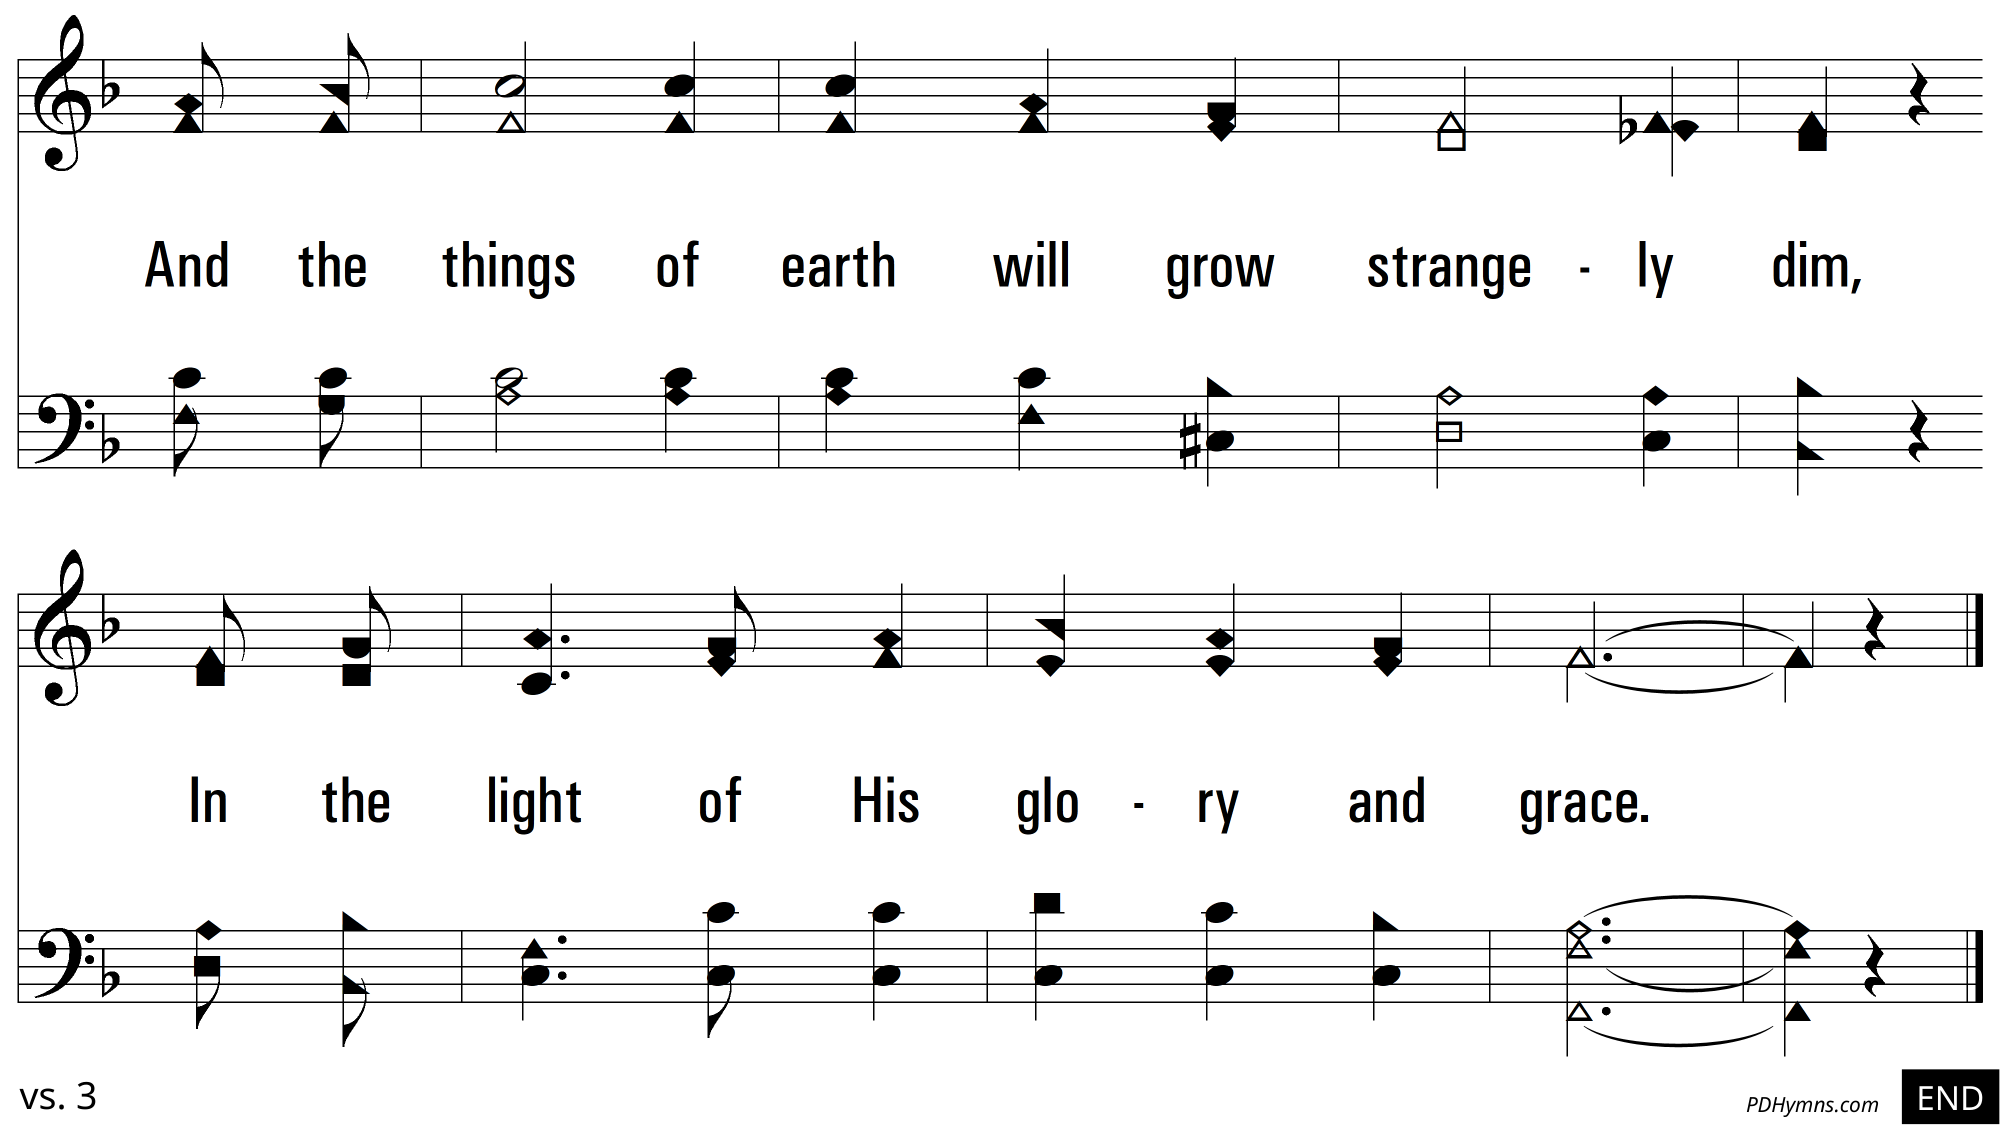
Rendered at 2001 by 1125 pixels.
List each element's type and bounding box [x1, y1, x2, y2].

picture [2, 0, 1998, 1125]
text_box [1724, 1069, 2000, 1125]
